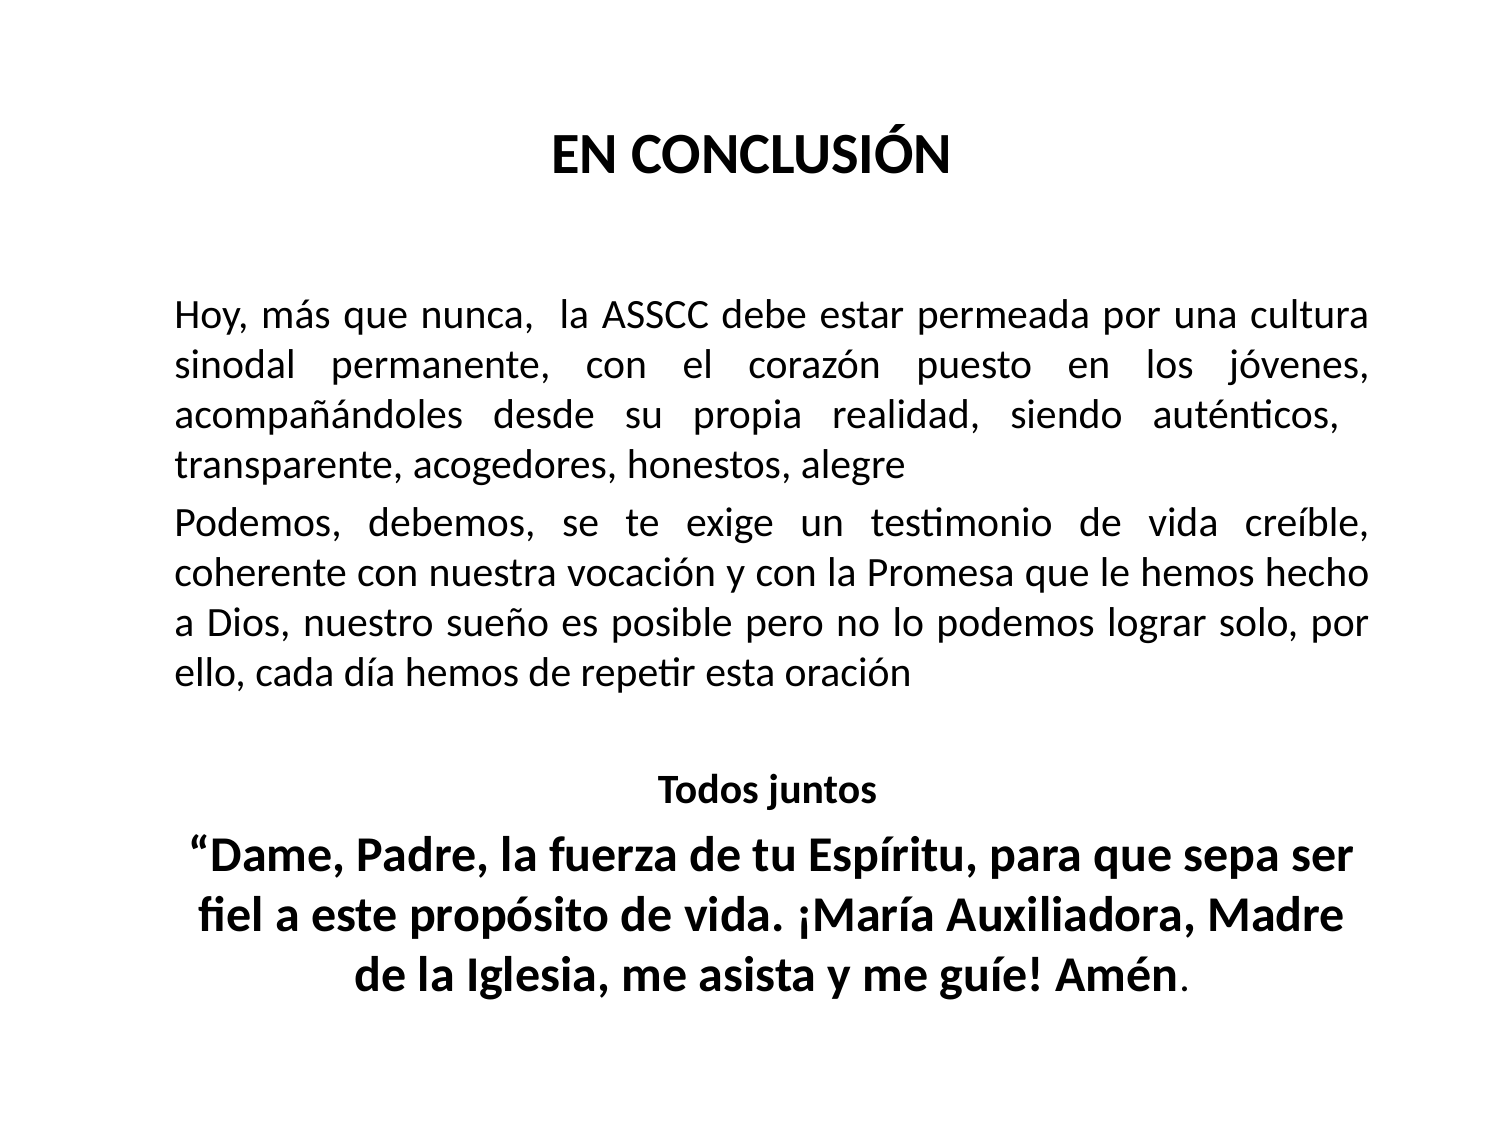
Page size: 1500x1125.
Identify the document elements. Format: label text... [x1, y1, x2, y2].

text_box EN CONCLUSIÓN [454, 108, 1089, 193]
list Hoy, más que nunca, la ASSCC debe estar permeada por una cultura sinodal permanente, con el corazón puesto en los jóvenes, acompañándoles desde su propia realidad, siendo auténticos, transparente, acogedores, honestos, alegre Podemos, debemos, se te exige un testimonio de vida creíble, coherente con nuestra vocación y con la Promesa que le hemos hecho a Dios, nuestro sueño es posible pero no lo podemos lograr solo, por ello, cada día hemos de repetir esta oración Todos juntos “Dame, Padre, la fuerza de tu Espíritu, para que sepa ser fiel a este propósito de vida. ¡María Auxiliadora, Madre de la Iglesia, me asista y me guíe! Amén. [159, 278, 1386, 764]
